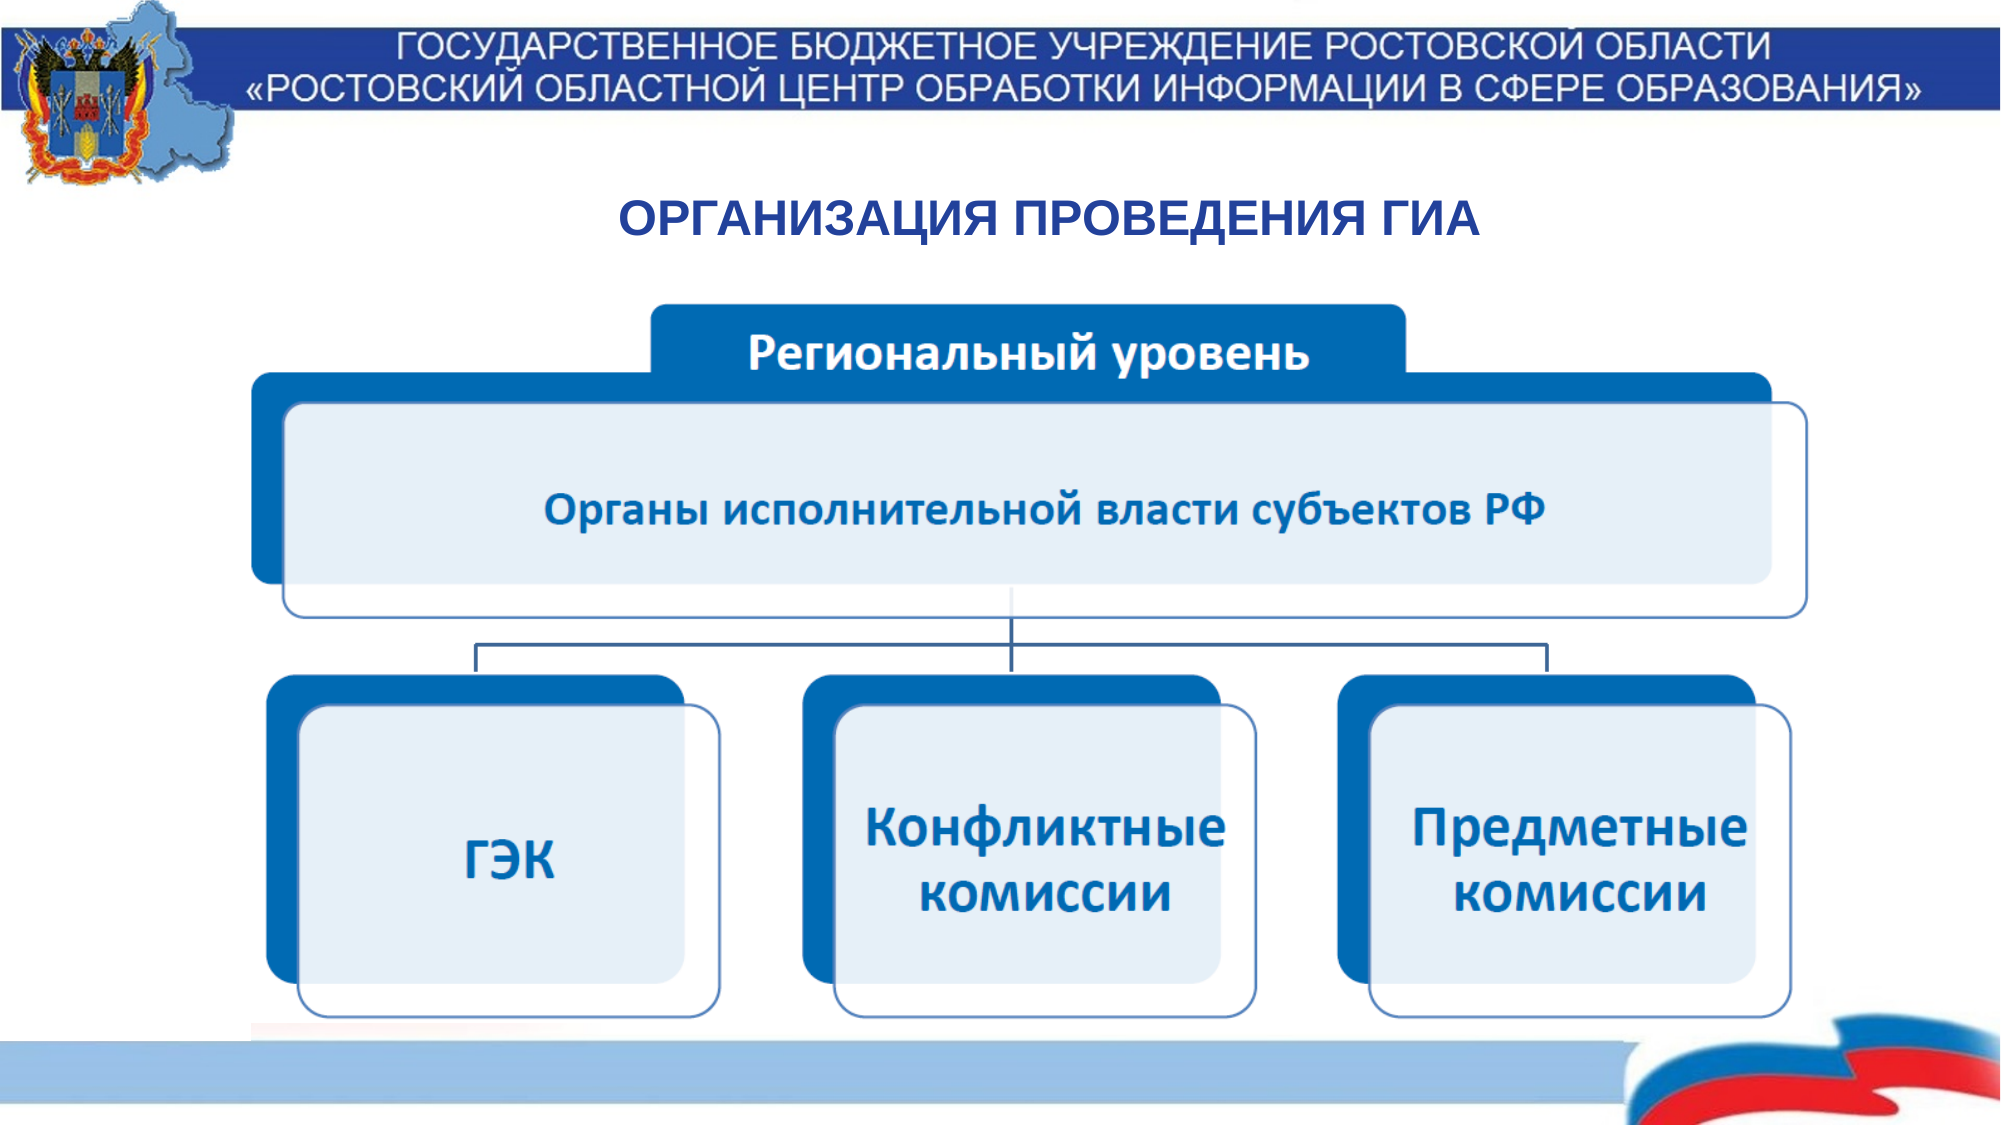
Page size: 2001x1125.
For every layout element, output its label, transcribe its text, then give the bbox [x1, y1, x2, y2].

title ОРГАНИЗАЦИЯ ПРОВЕДЕНИЯ ГИА [185, 157, 1916, 283]
picture [0, 0, 2001, 1125]
